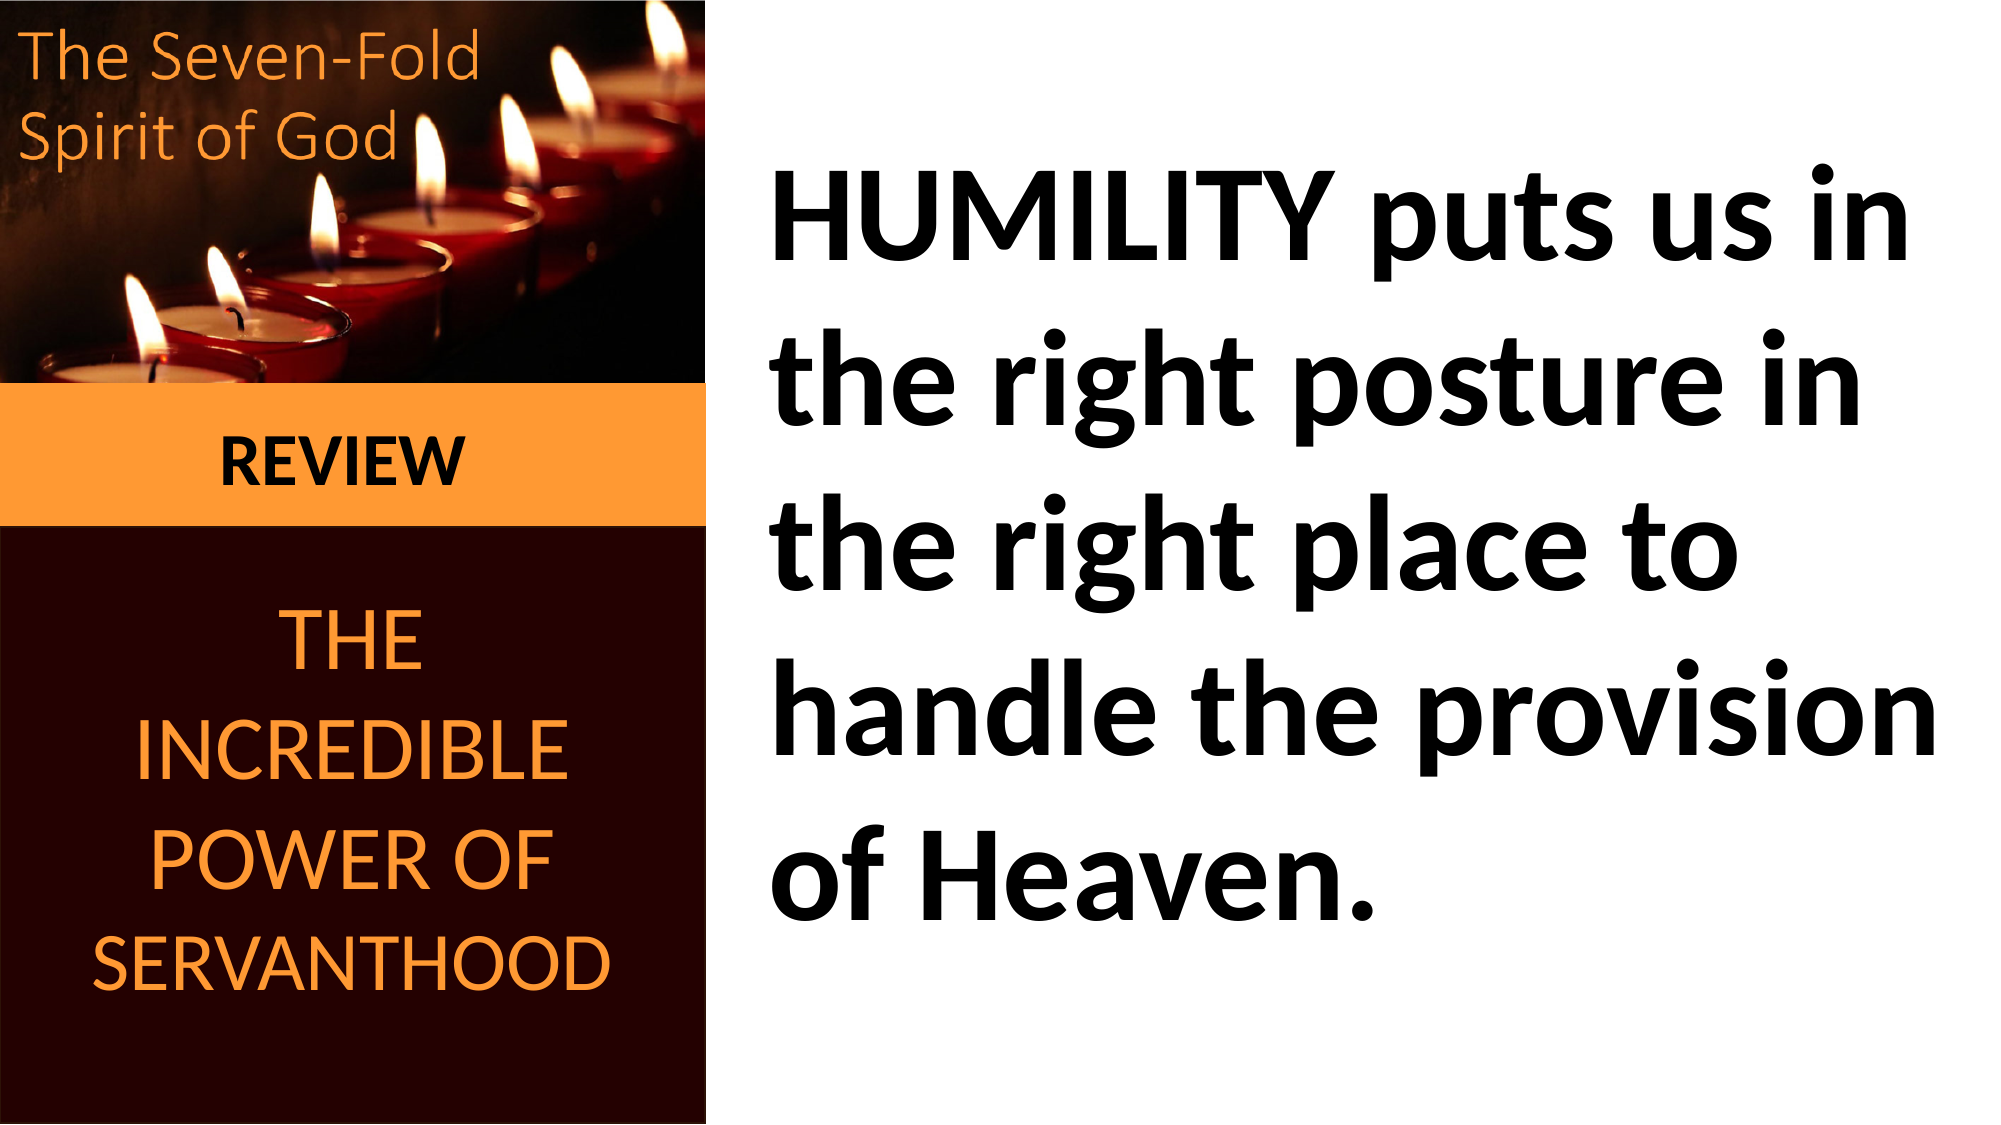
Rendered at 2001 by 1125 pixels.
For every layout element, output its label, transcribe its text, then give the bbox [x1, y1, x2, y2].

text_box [0, 527, 705, 1123]
picture [0, 0, 705, 383]
text_box HUMILITY puts us in the right posture in the right place to handle the provision of Heaven. [753, 115, 2000, 956]
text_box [0, 383, 705, 527]
